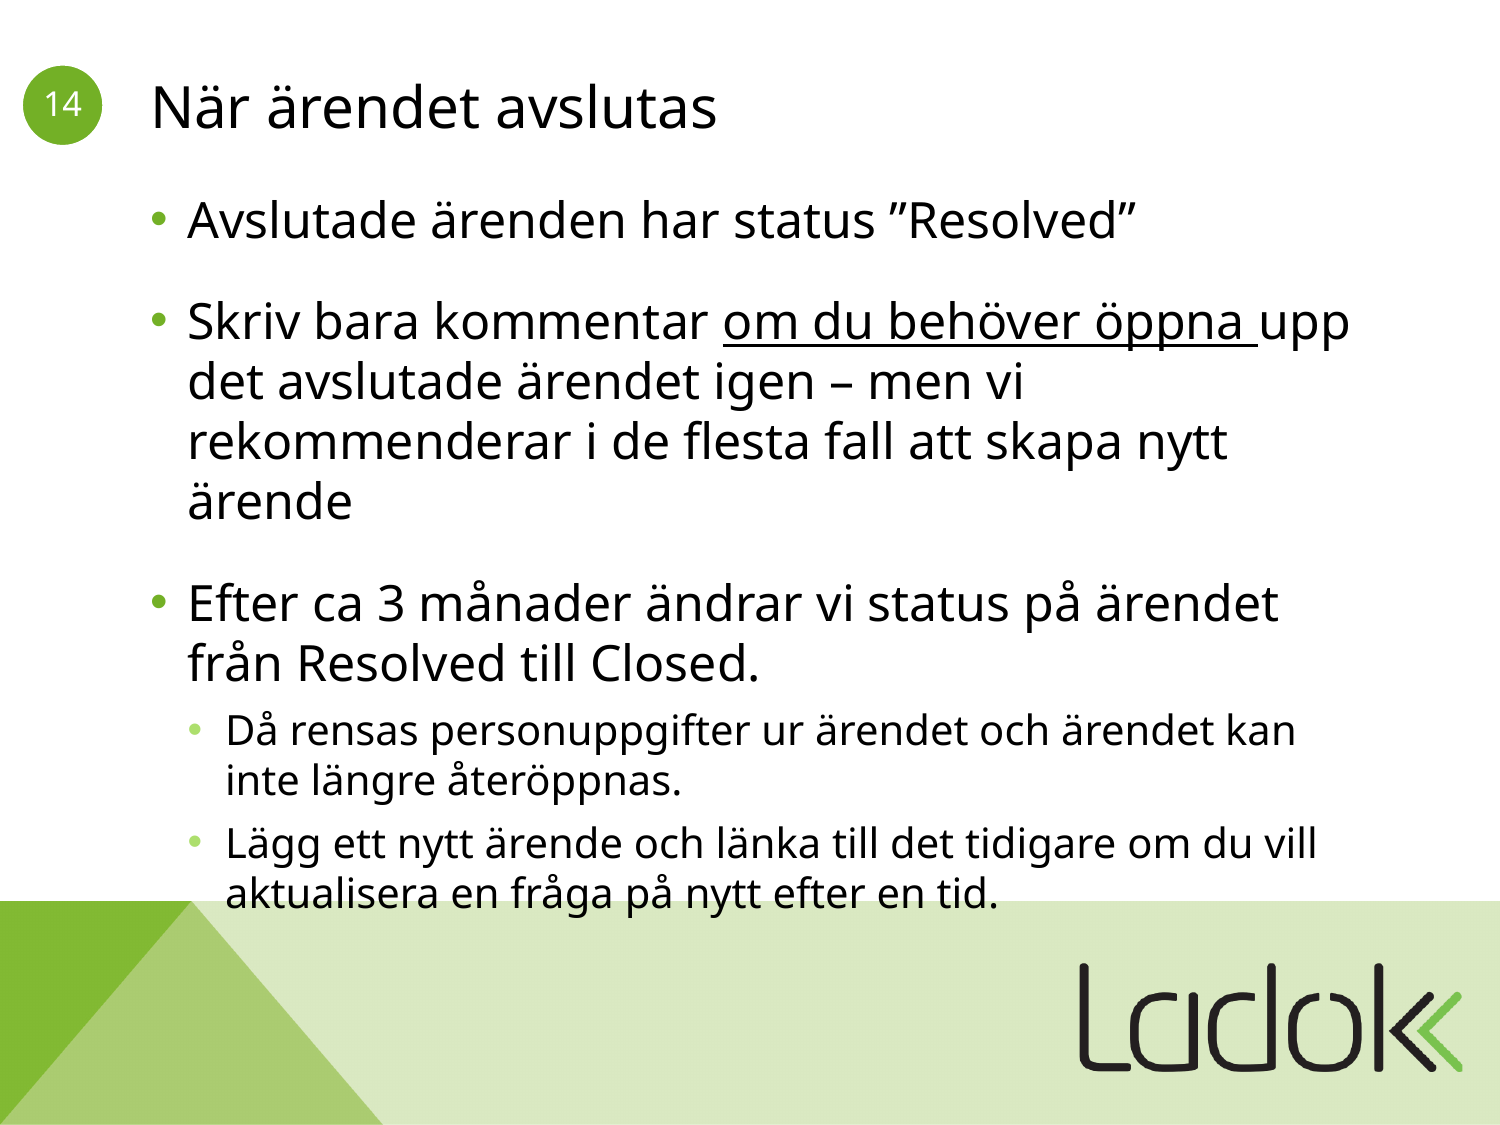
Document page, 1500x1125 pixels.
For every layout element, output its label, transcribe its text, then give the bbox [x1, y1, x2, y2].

list Avslutade ärenden har status ”Resolved” Skriv bara kommentar om du behöver öppna upp det avslutade ärendet igen – men vi rekommenderar i de flesta fall att skapa nytt ärende Efter ca 3 månader ändrar vi status på ärendet från Resolved till Closed. Då rensas personuppgifter ur ärendet och ärendet kan inte längre återöppnas. Lägg ett nytt ärende och länka till det tidigare om du vill aktualisera en fråga på nytt efter en tid. [135, 180, 1369, 870]
picture [0, 901, 1500, 1125]
title När ärendet avslutas [135, 60, 1369, 150]
